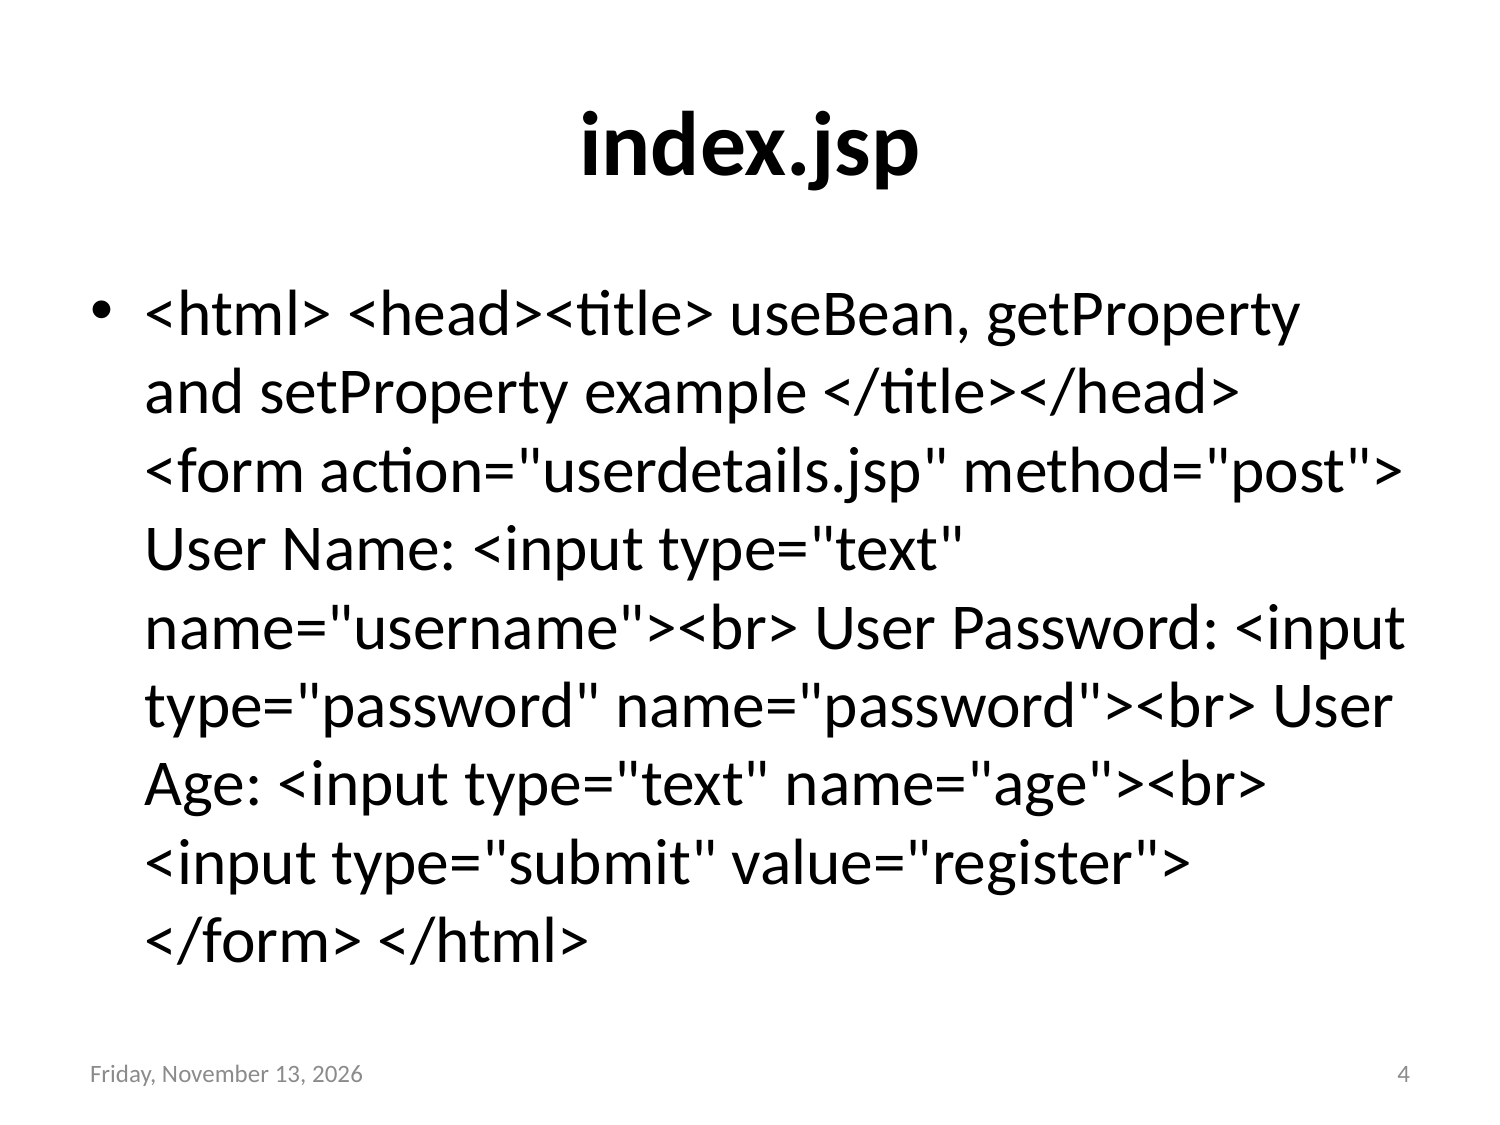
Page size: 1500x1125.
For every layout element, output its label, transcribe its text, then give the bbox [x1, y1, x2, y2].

list <html> <head><title> useBean, getProperty and setProperty example </title></head> <form action="userdetails.jsp" method="post"> User Name: <input type="text" name="username"><br> User Password: <input type="password" name="password"><br> User Age: <input type="text" name="age"><br> <input type="submit" value="register"> </form> </html> [75, 262, 1425, 1005]
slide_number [75, 1042, 425, 1103]
title index.jsp [75, 45, 1425, 233]
slide_number 4 [1074, 1042, 1425, 1103]
